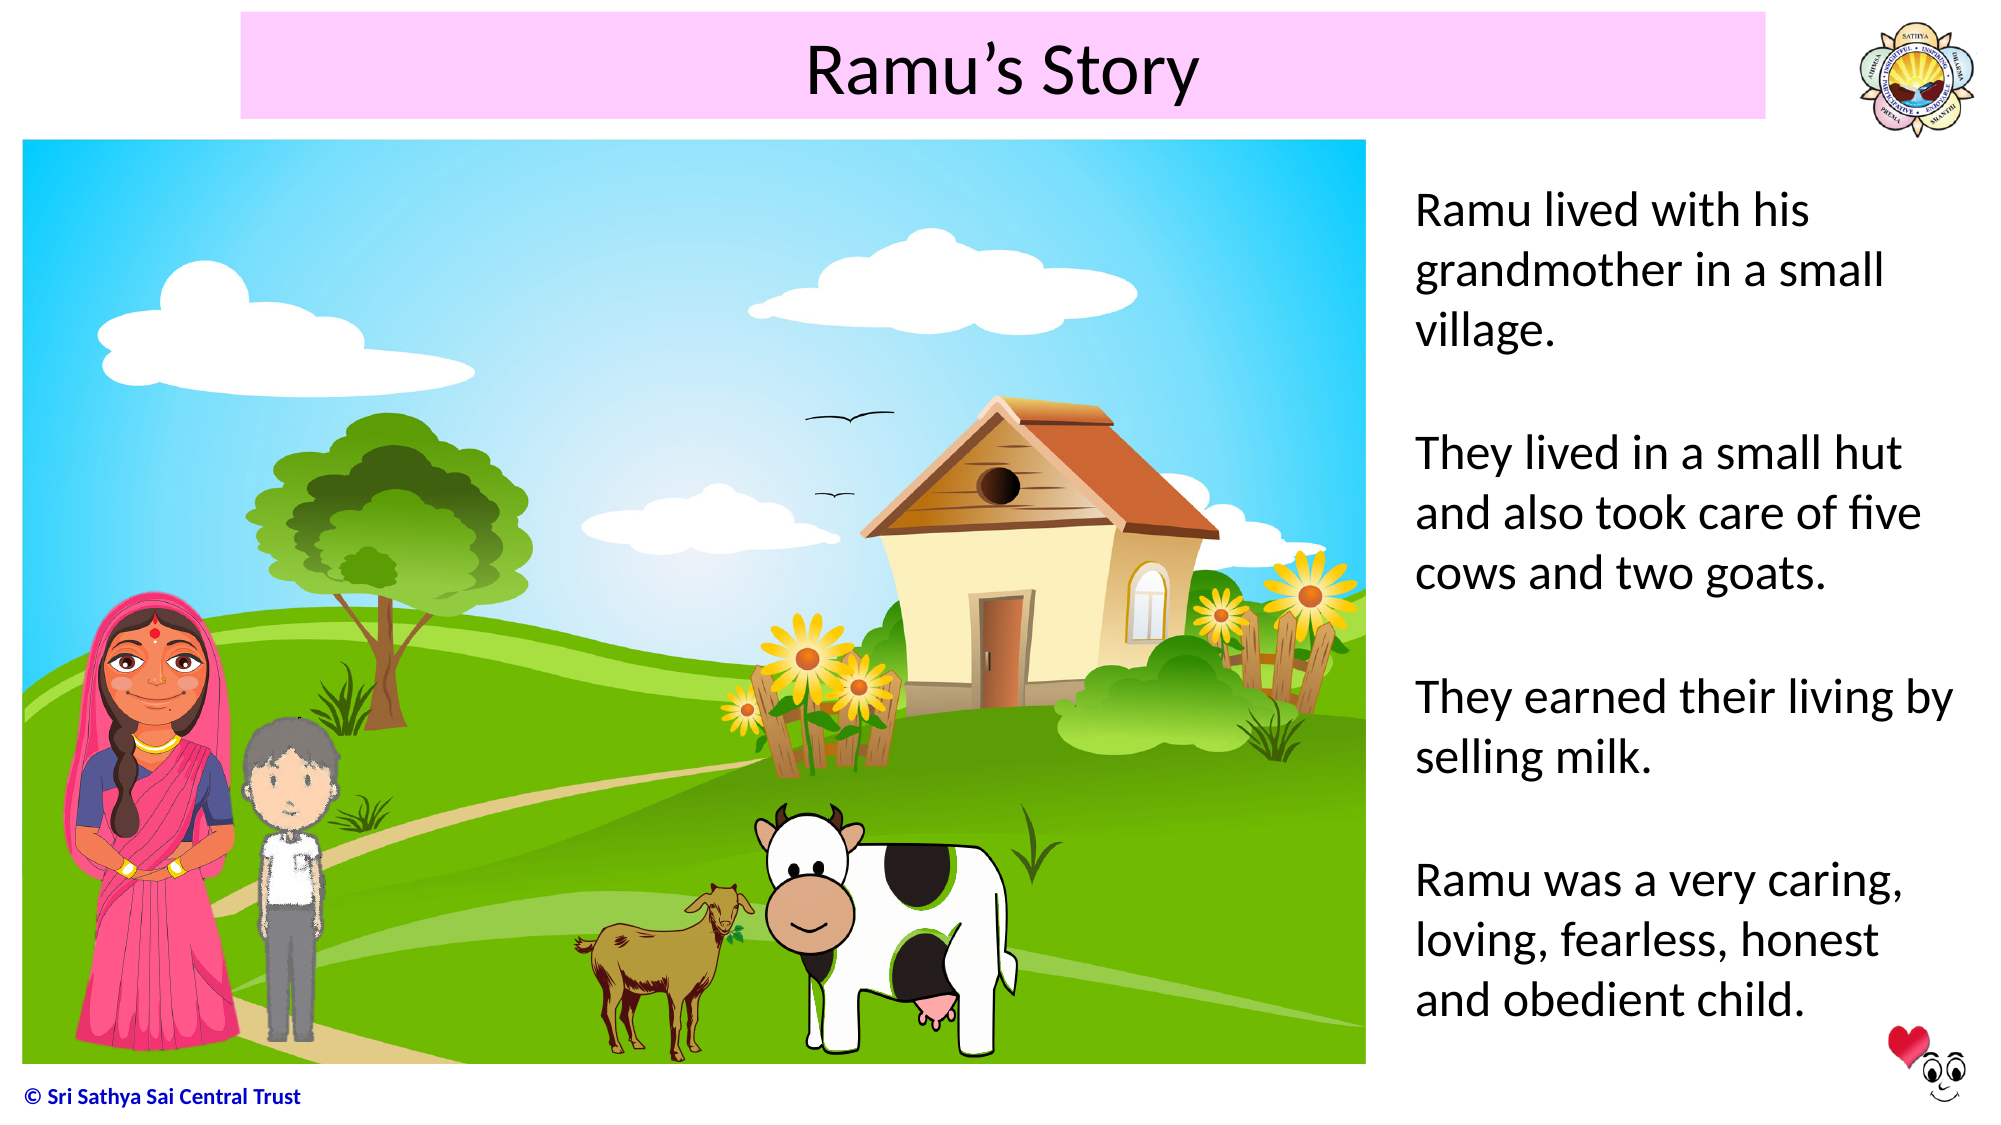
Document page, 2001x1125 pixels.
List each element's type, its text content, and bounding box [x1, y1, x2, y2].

text_box They earned their living by selling milk. [1400, 655, 1978, 791]
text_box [22, 139, 1366, 1065]
text_box Ramu was a very caring, loving, fearless, honest and obedient child. [1400, 838, 1978, 1034]
text_box They lived in a small hut and also took care of five cows and two goats. [1400, 412, 1978, 607]
picture [1858, 1034, 1977, 1110]
title Ramu’s Story [240, 11, 1766, 119]
picture [1855, 19, 1977, 138]
text_box Ramu lived with his grandmother in a small village. [1400, 168, 1978, 364]
